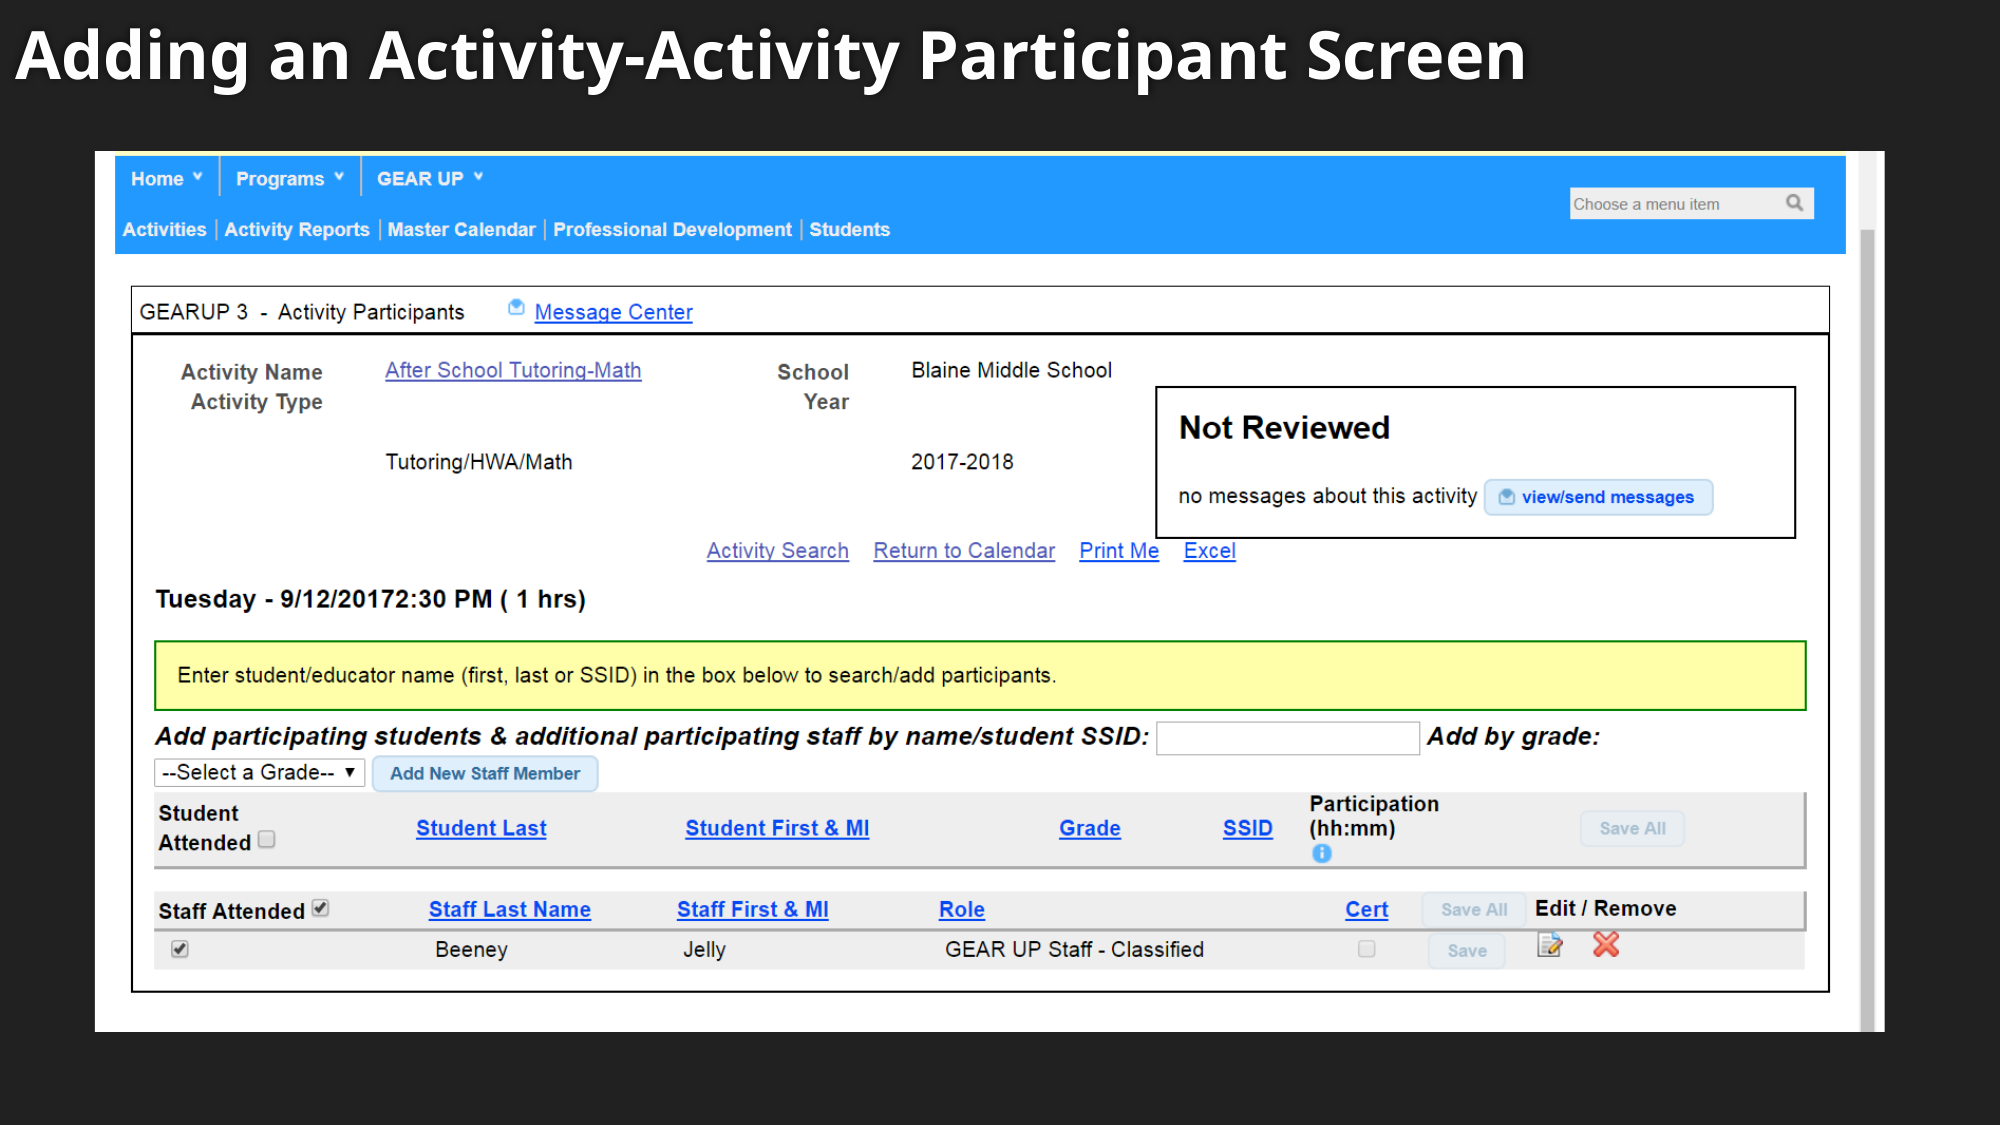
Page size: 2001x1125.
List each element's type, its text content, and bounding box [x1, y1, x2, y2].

picture [94, 151, 1885, 1032]
text_box Adding an Activity-Activity Participant Screen [0, 0, 1735, 101]
